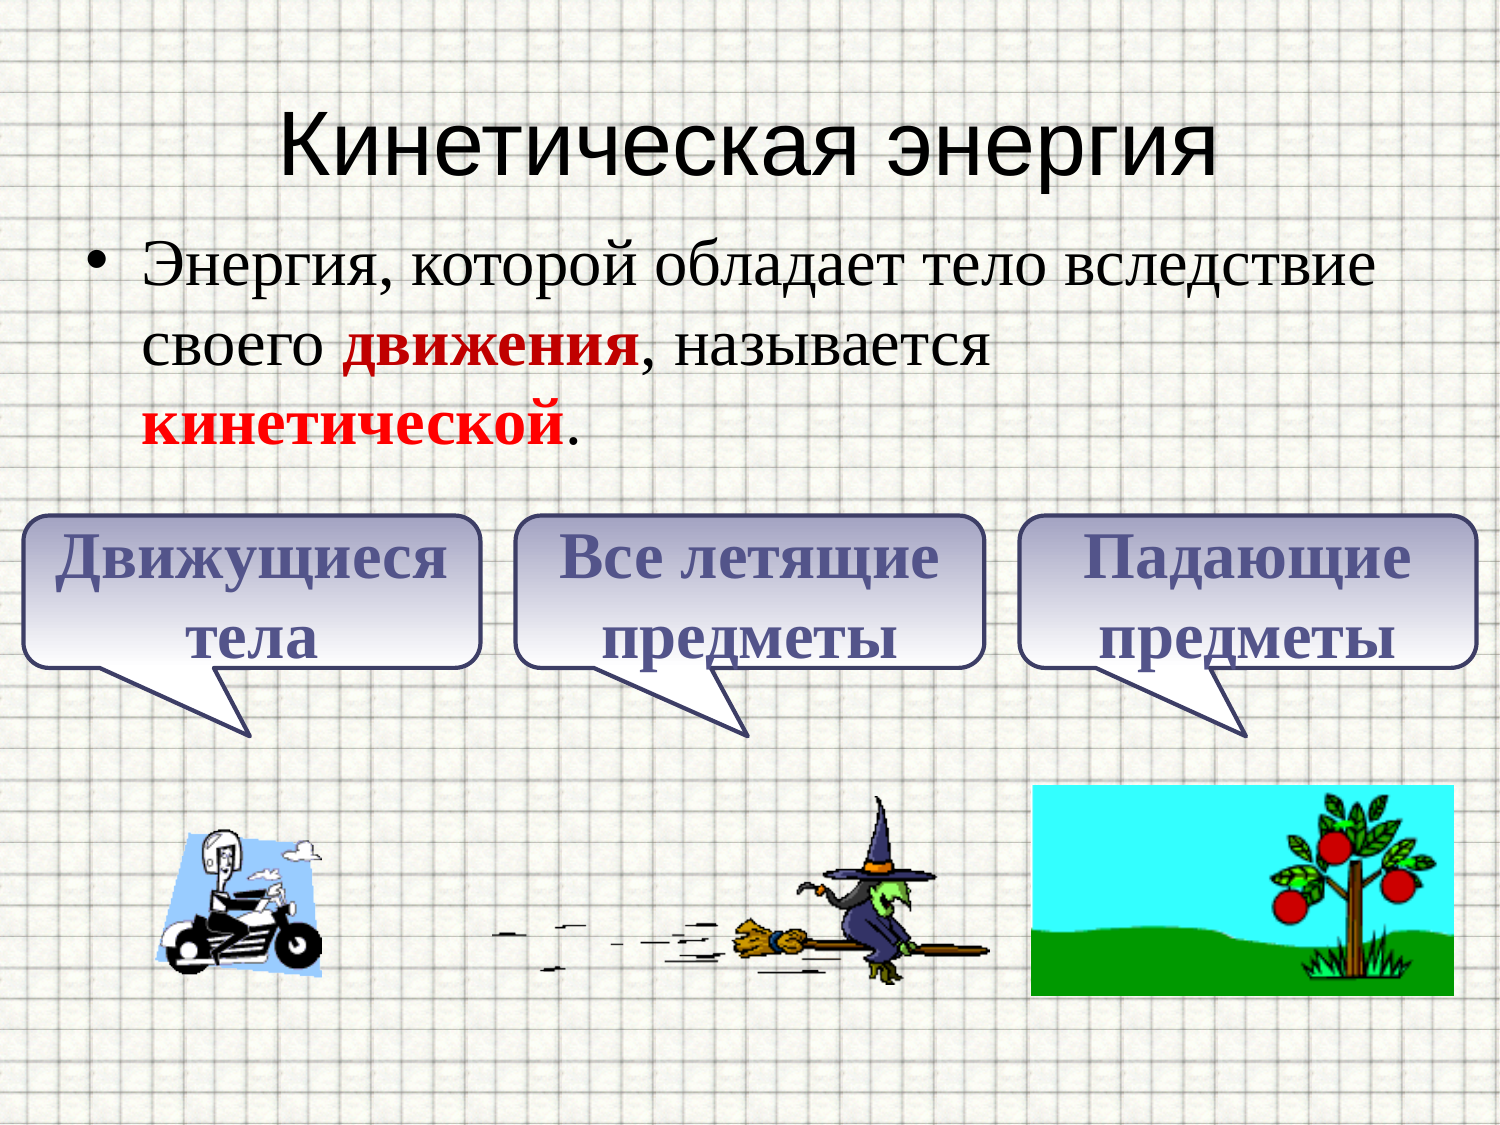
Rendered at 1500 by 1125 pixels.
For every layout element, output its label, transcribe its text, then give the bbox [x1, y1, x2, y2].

list Энергия, которой обладает тело вследствие своего движения, называется кинетической. [70, 210, 1421, 488]
title Кинетическая энергия [75, 45, 1425, 233]
text_box Падающие предметы [1017, 513, 1479, 739]
text_box Движущиеся тела [21, 513, 483, 739]
text_box Все летящие предметы [513, 513, 987, 739]
picture [0, 0, 1500, 1125]
